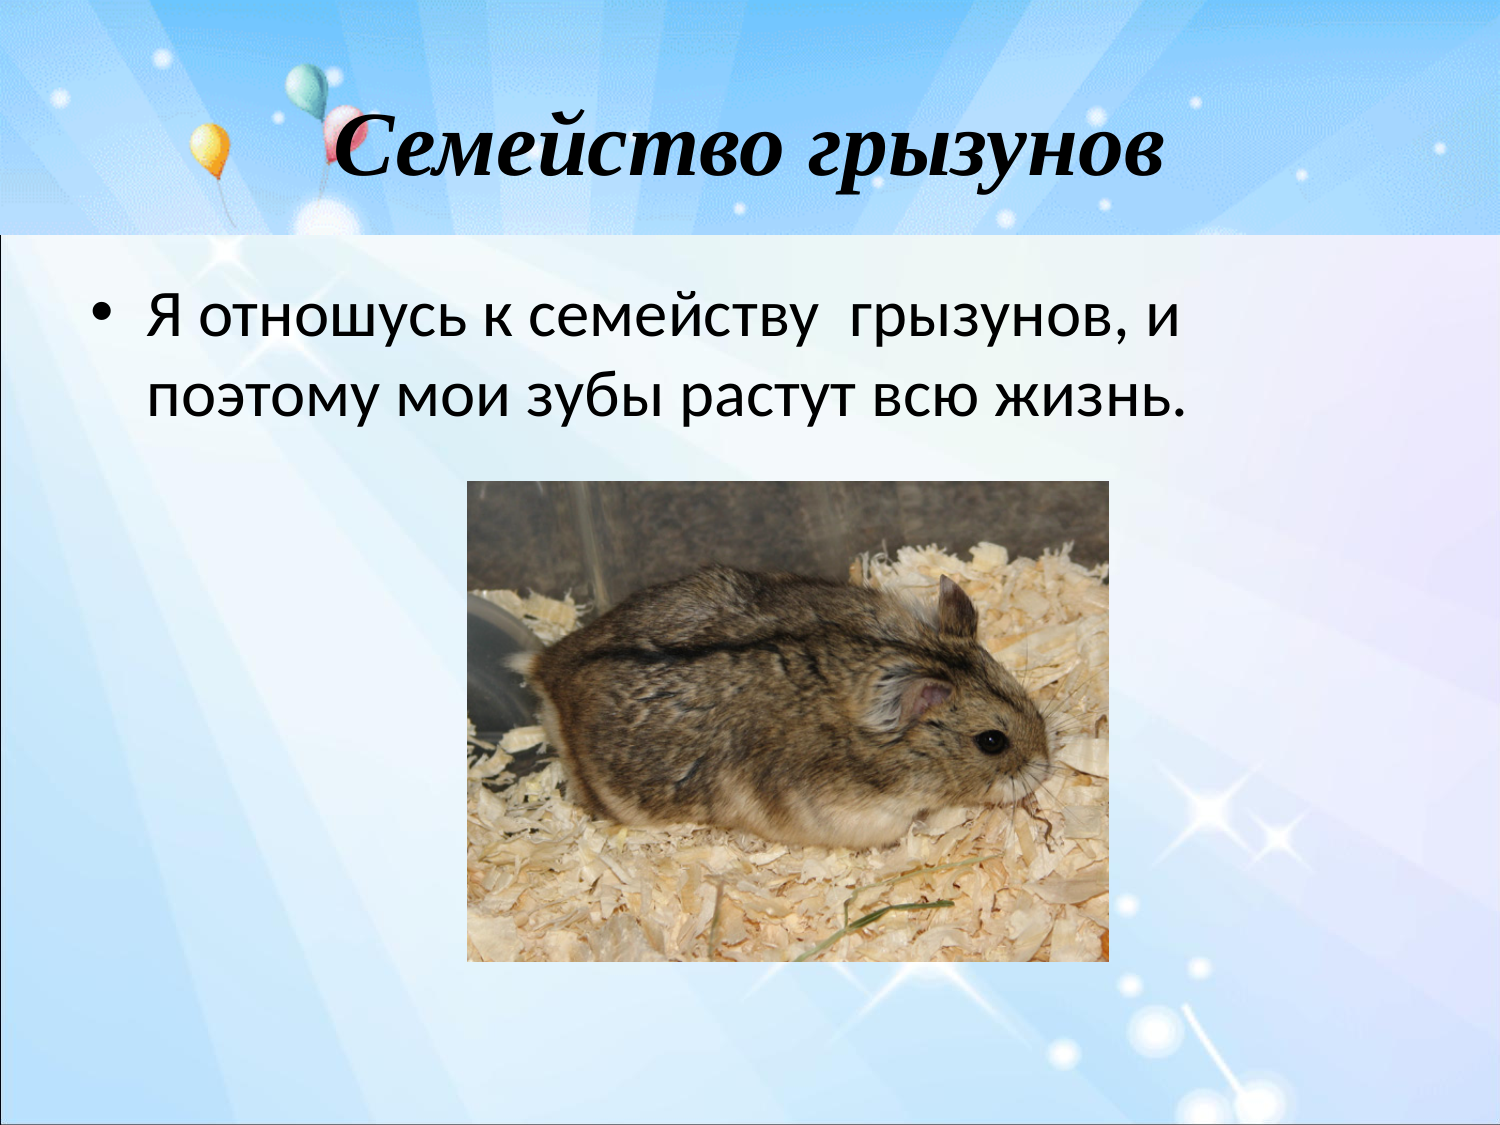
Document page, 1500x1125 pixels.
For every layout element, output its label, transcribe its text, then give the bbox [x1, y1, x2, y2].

picture [0, 0, 1500, 1125]
list Я отношусь к семейству грызунов, и поэтому мои зубы растут всю жизнь. [75, 262, 1425, 1005]
title Семейство грызунов [75, 45, 1425, 233]
